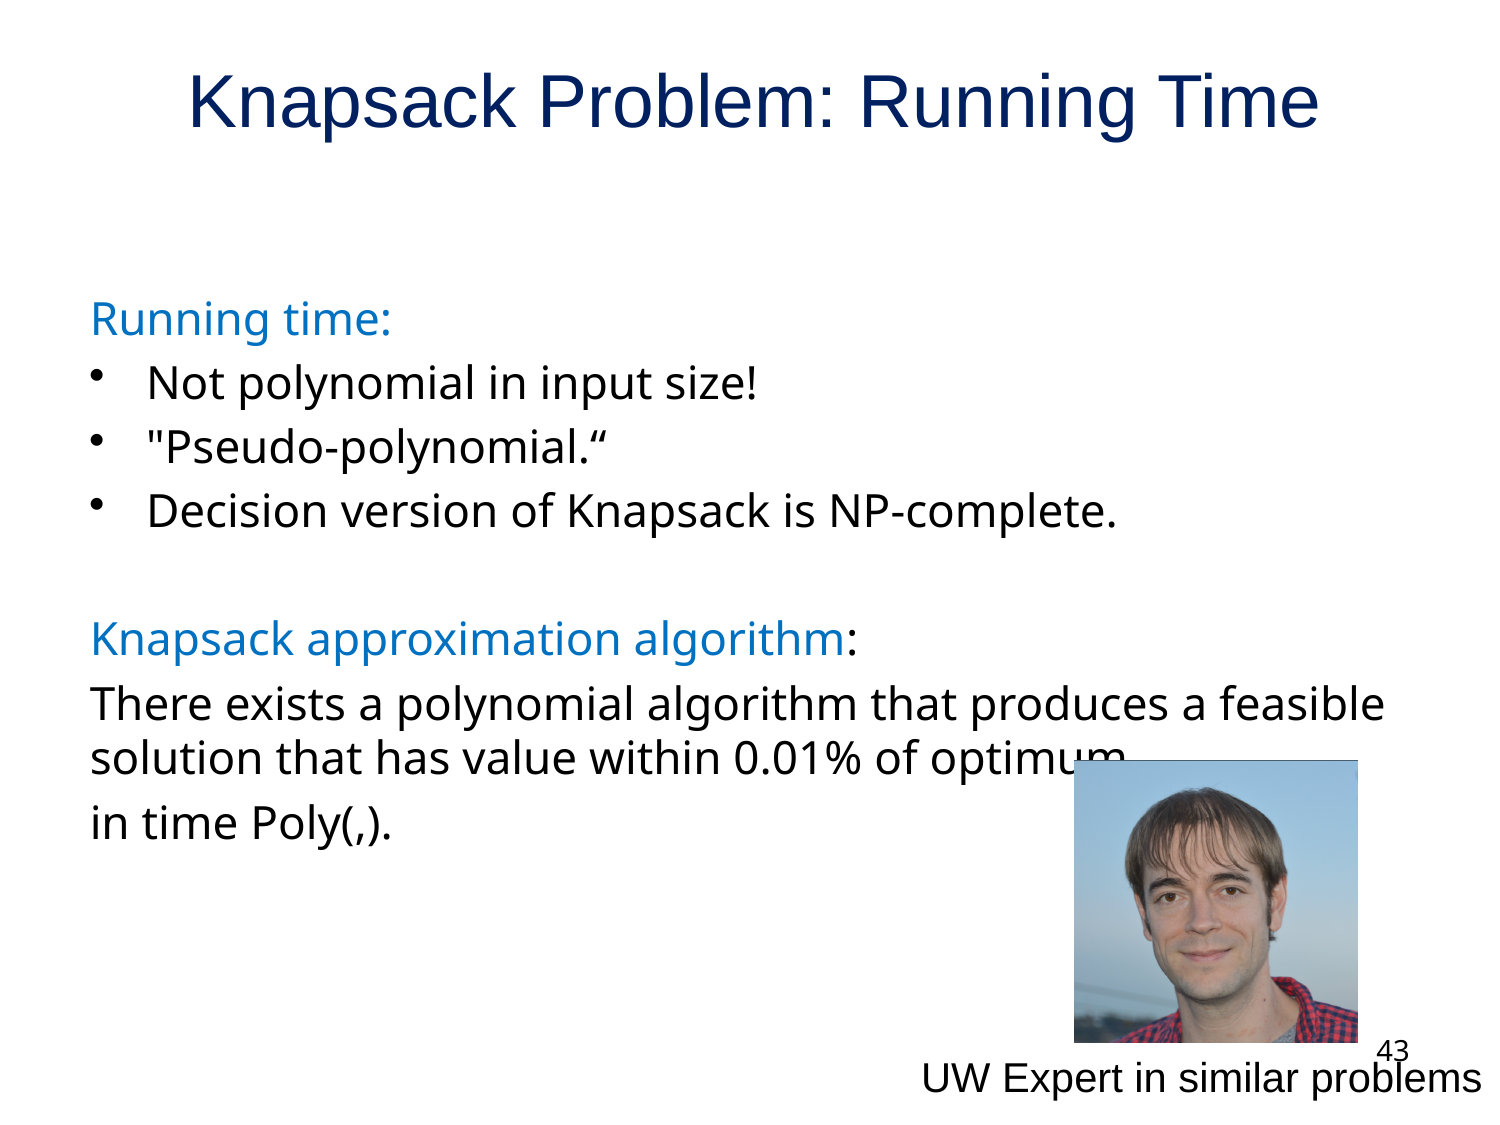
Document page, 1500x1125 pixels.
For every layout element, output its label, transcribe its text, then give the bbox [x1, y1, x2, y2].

title Knapsack Problem: Running Time [42, 45, 1468, 233]
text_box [903, 760, 1500, 1109]
